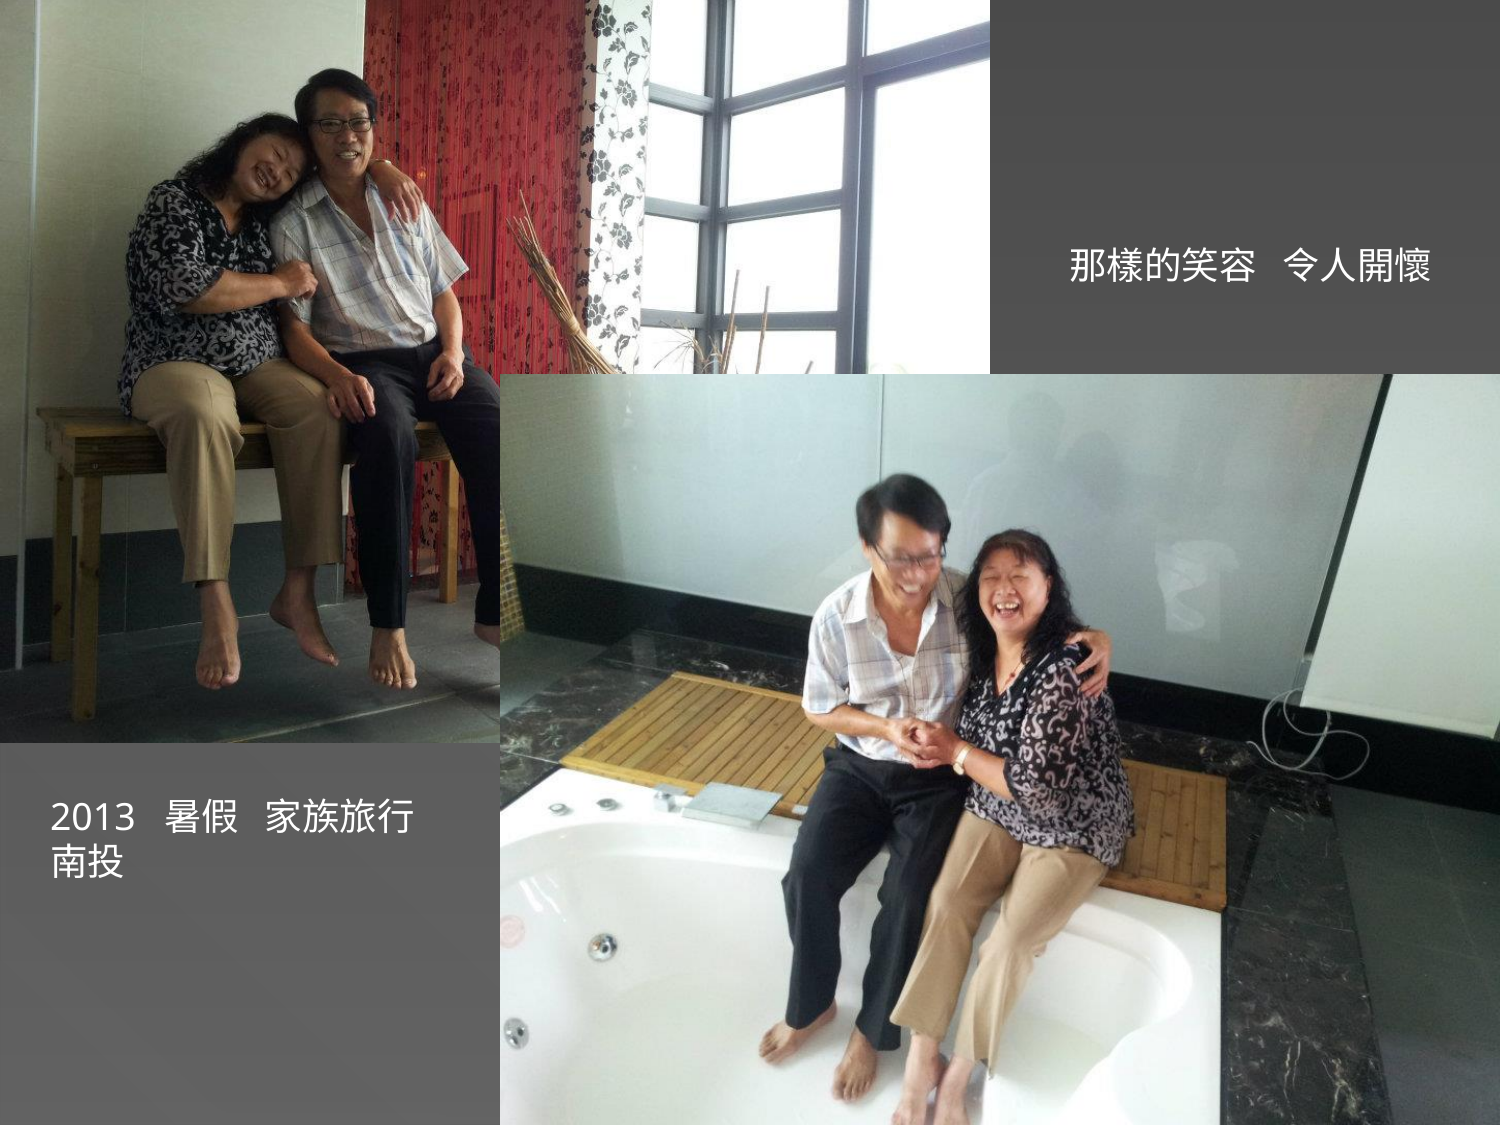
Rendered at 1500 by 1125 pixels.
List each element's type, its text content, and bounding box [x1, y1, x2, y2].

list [499, 374, 1500, 1125]
text_box 那樣的笑容 令人開懷 [1054, 234, 1500, 295]
text_box 2013 暑假 家族旅行 南投 [35, 785, 481, 890]
picture [0, 0, 991, 743]
